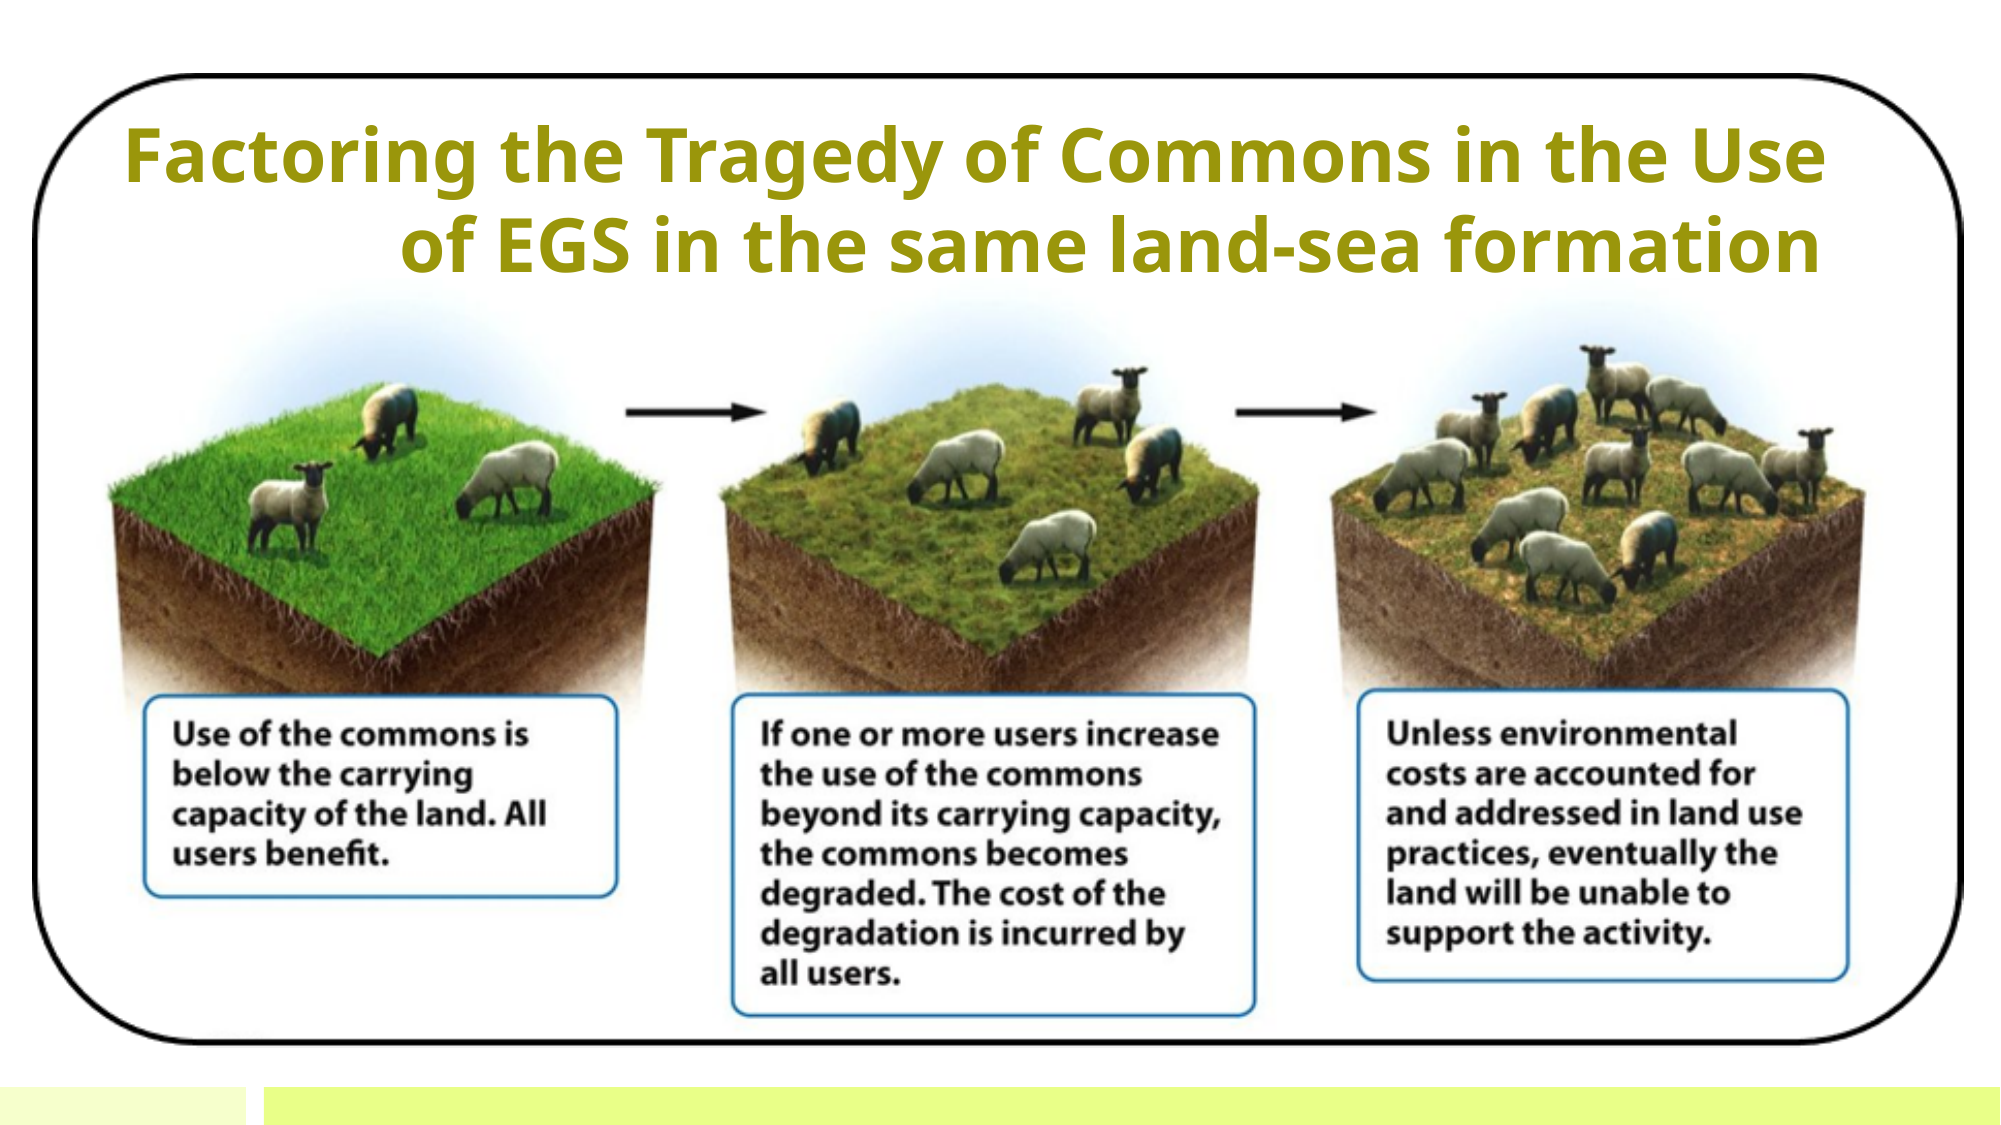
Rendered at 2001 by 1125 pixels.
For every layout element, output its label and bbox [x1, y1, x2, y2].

picture [0, 73, 1964, 1048]
